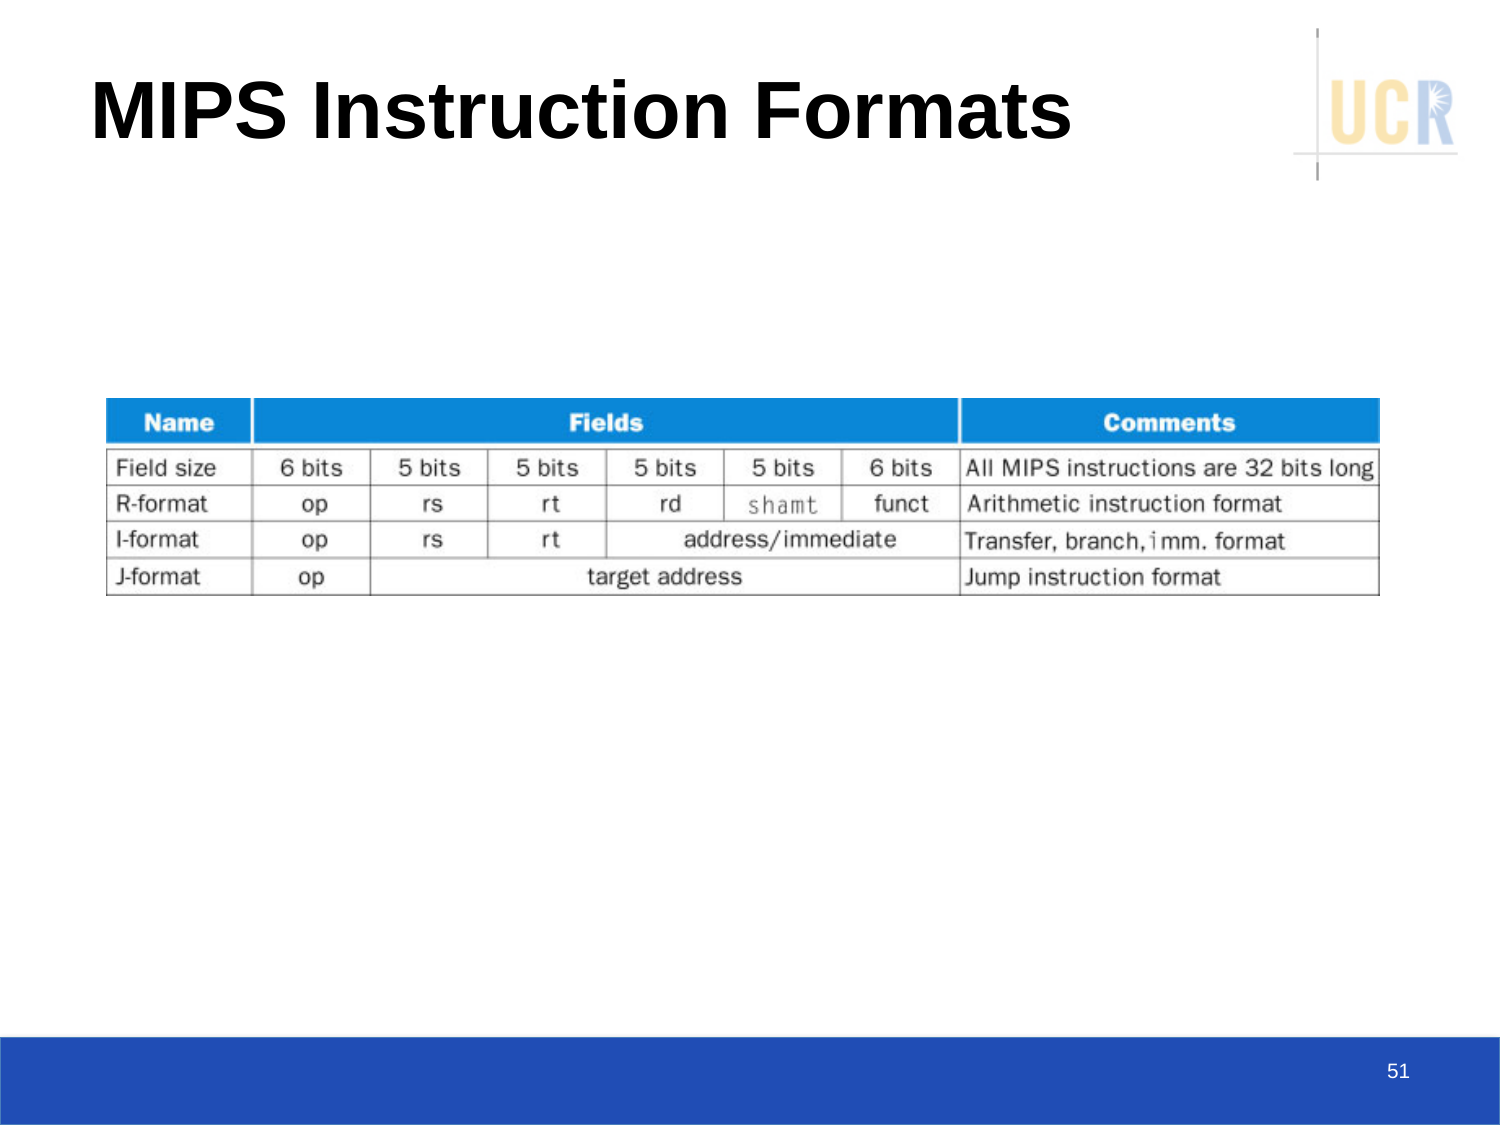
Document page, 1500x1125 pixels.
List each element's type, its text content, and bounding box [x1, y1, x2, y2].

slide_number 51 [1074, 1050, 1425, 1100]
picture [106, 398, 1381, 596]
title MIPS Instruction Formats [75, 37, 1469, 163]
picture [1282, 0, 1500, 196]
